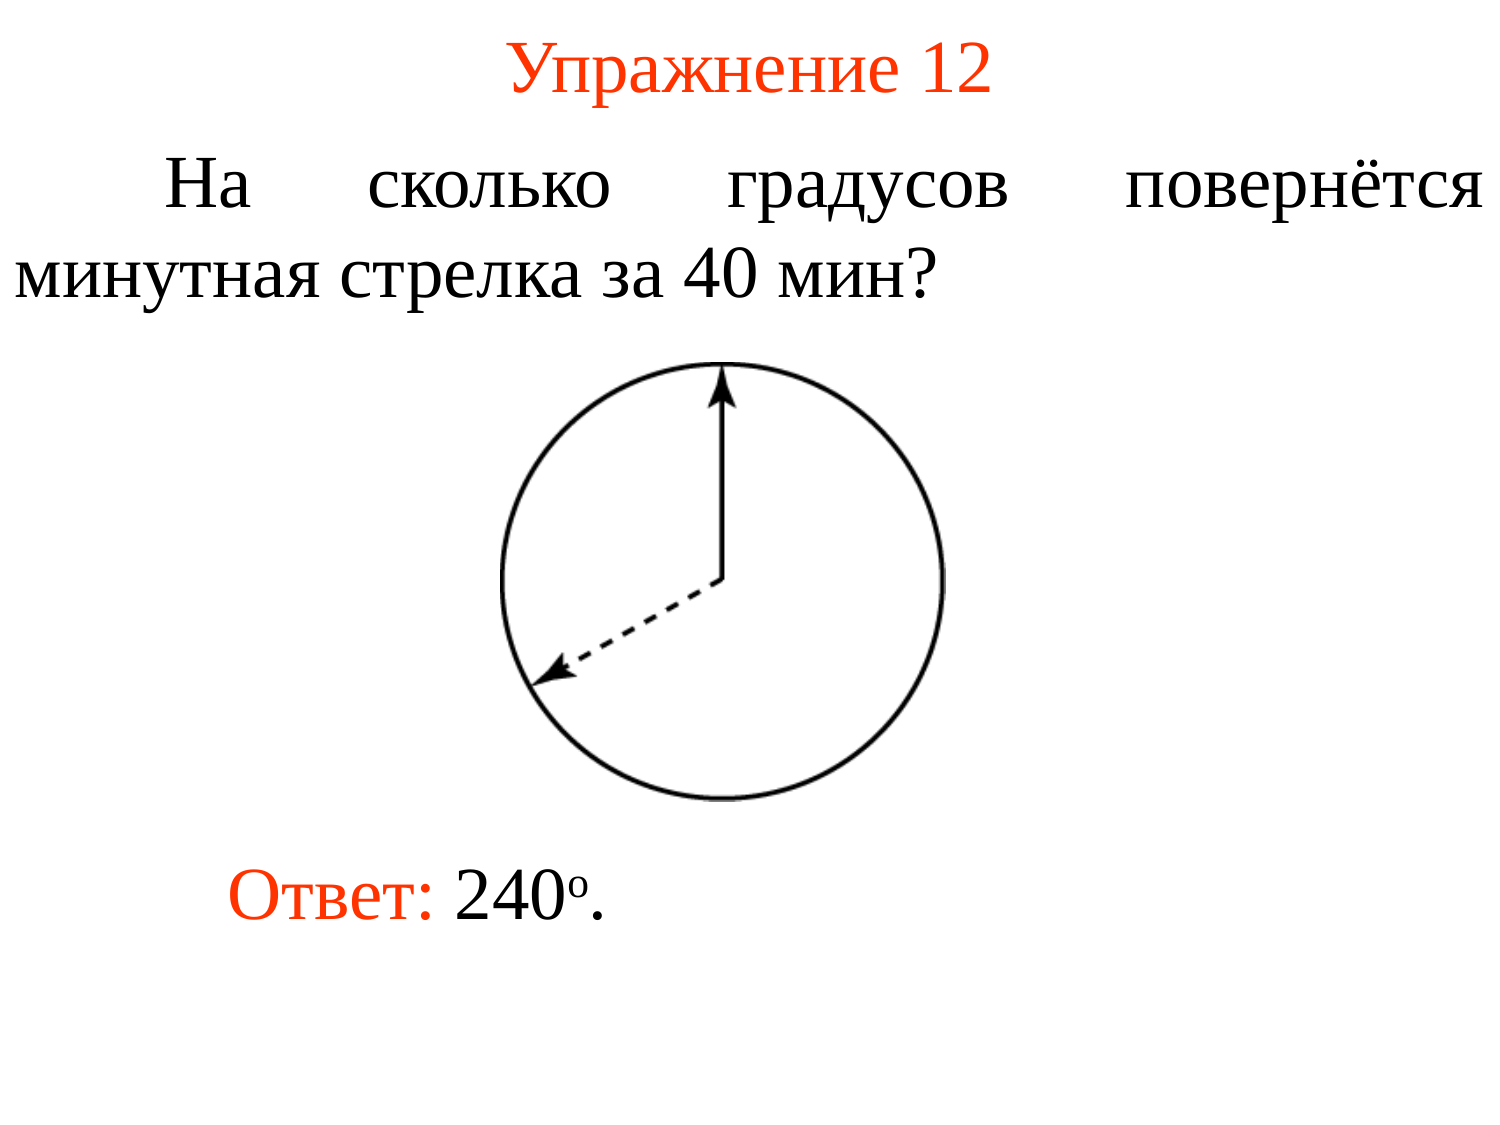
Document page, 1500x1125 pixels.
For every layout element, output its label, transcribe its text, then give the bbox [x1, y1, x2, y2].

picture [499, 362, 946, 803]
title Упражнение 12 [112, 24, 1388, 100]
text_box Ответ: 240о. [212, 837, 713, 943]
text_box На сколько градусов повернётся минутная стрелка за 40 мин? [0, 124, 1500, 320]
